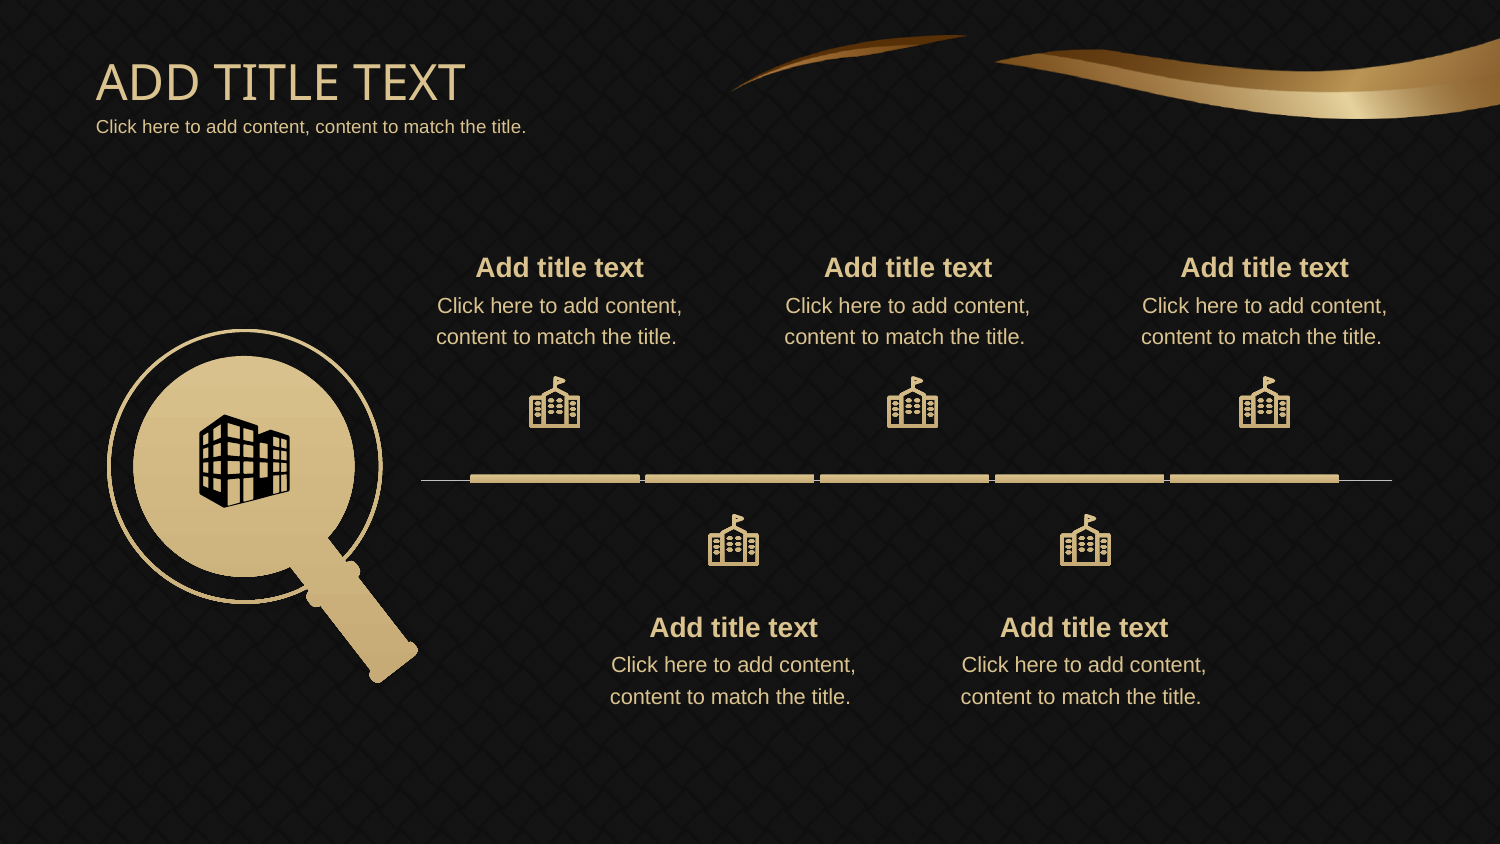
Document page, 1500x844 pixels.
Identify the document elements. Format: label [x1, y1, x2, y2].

text_box [935, 595, 1234, 715]
text_box [1116, 235, 1414, 355]
text_box [585, 595, 883, 715]
text_box [411, 235, 709, 355]
text_box [107, 328, 1393, 683]
text_box [759, 235, 1057, 355]
picture [0, 0, 1500, 844]
text_box [81, 43, 827, 143]
